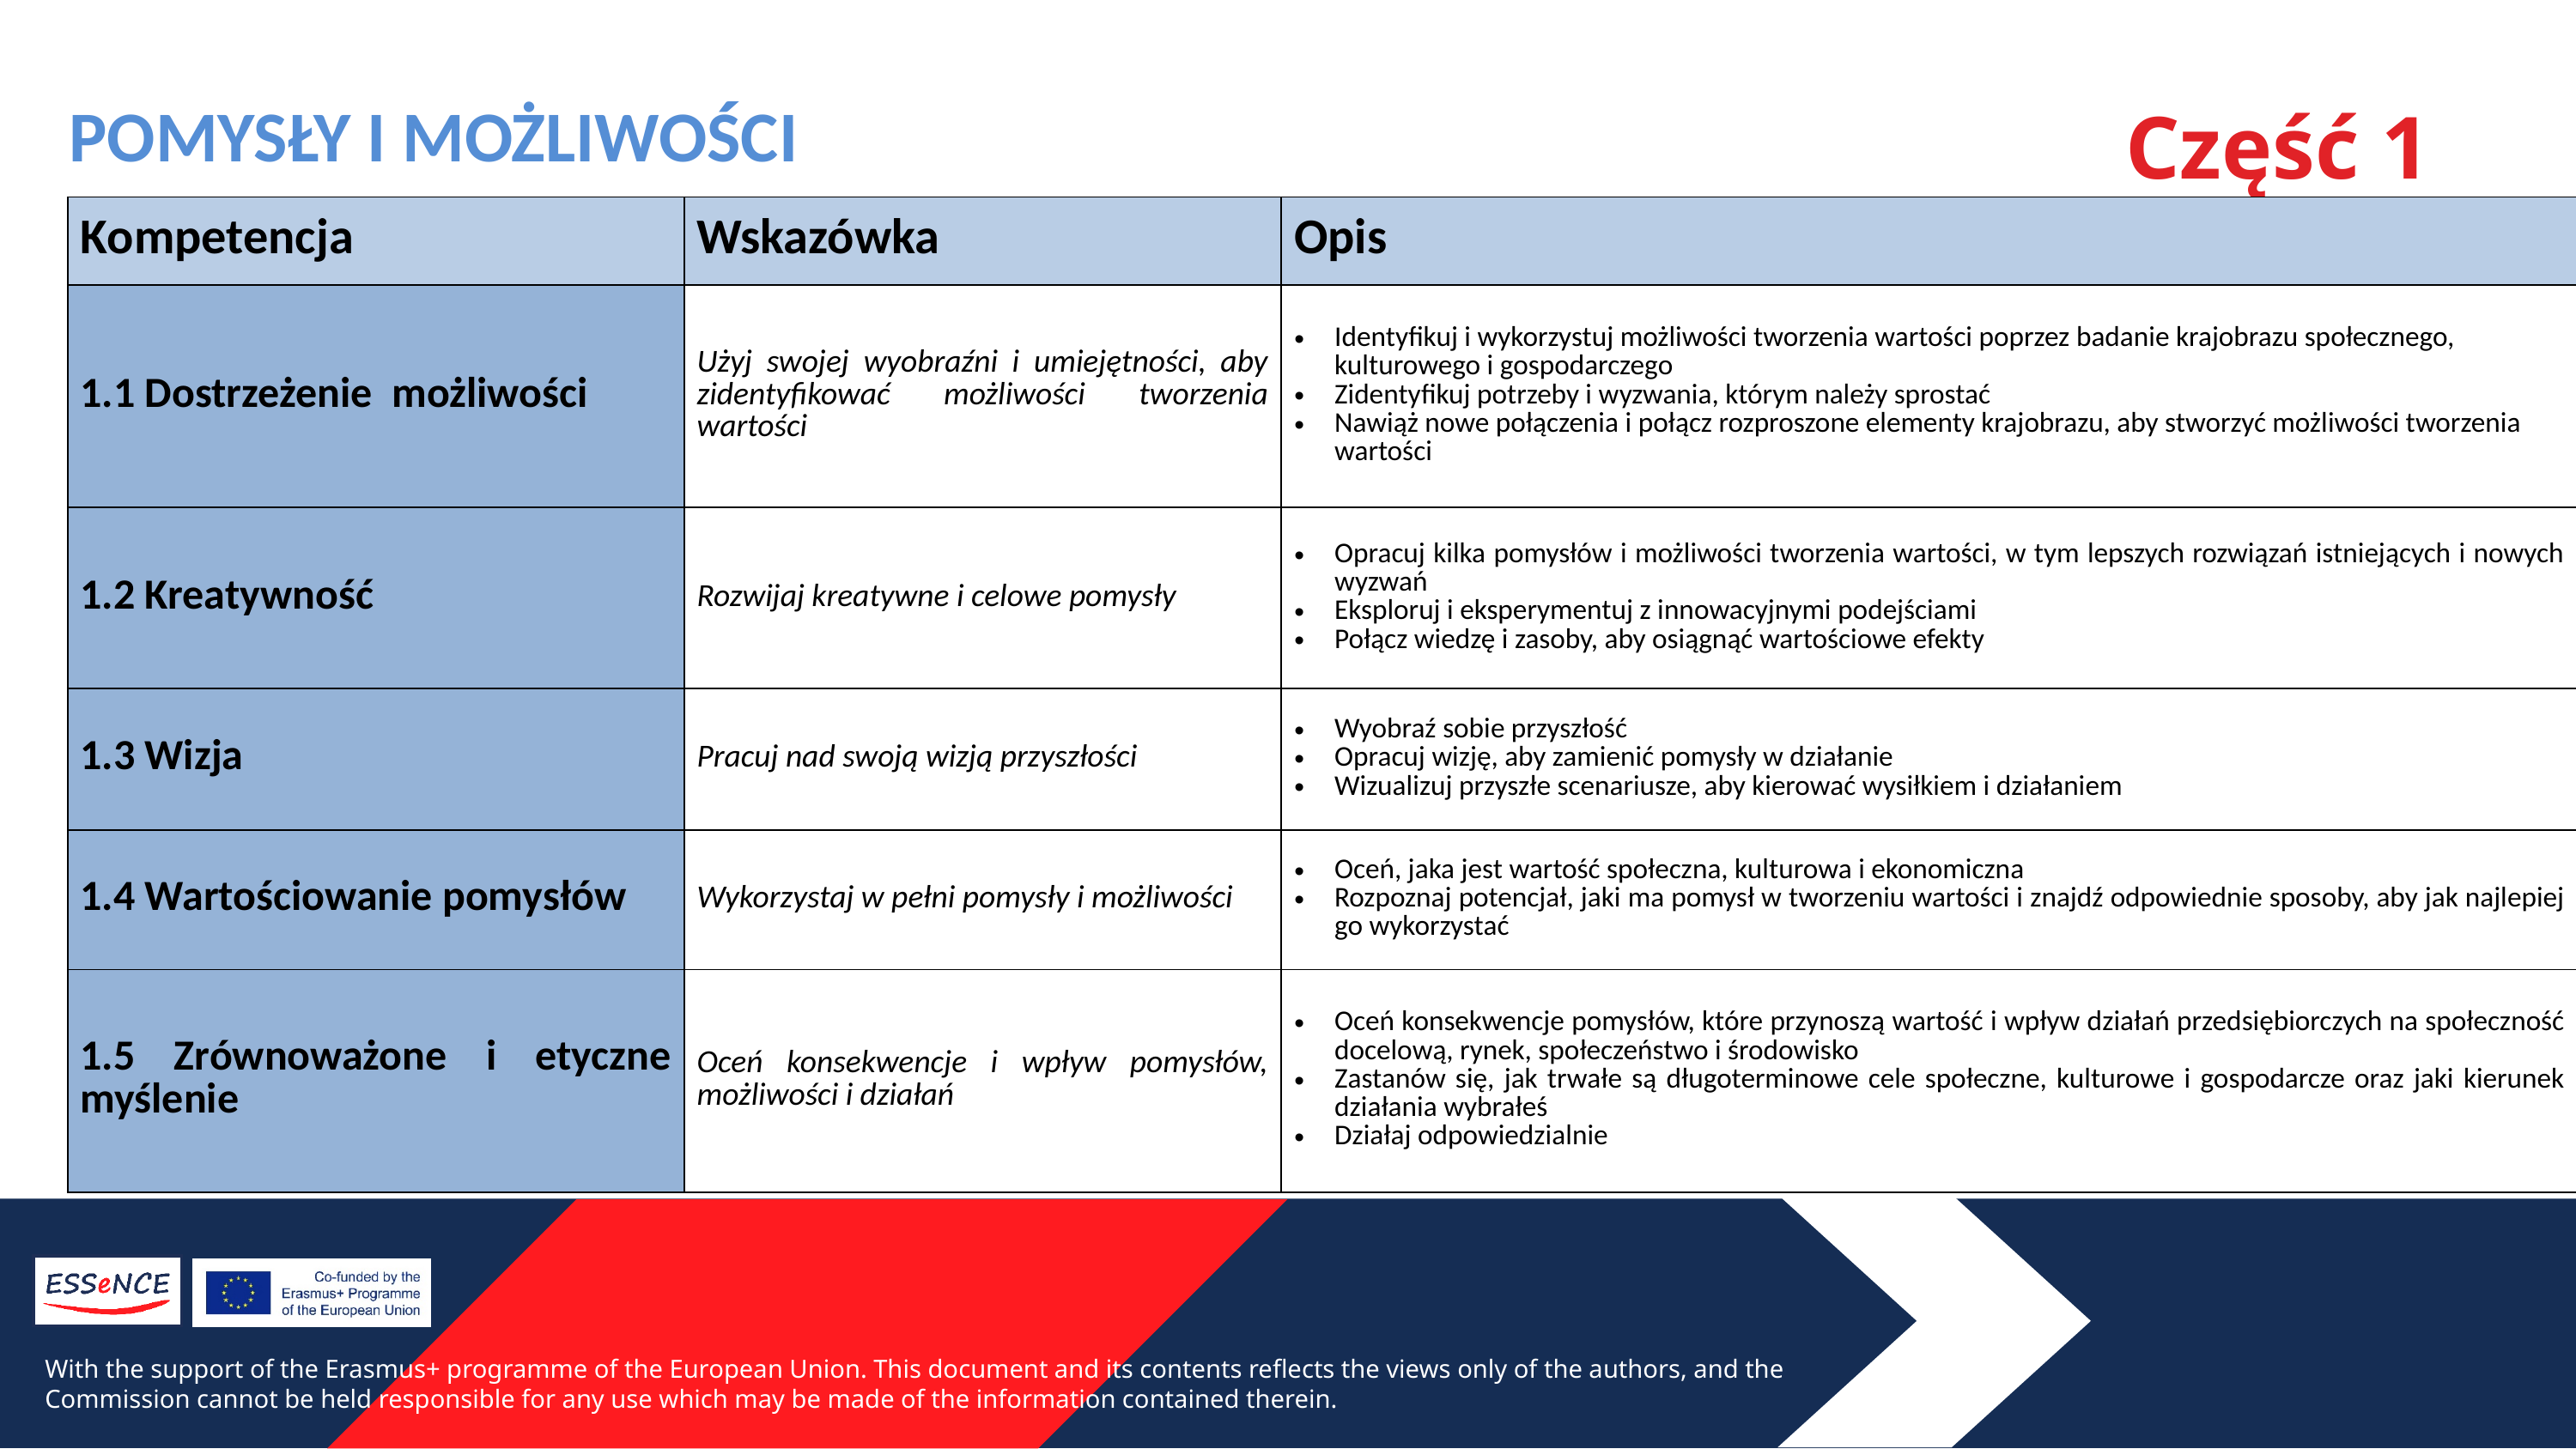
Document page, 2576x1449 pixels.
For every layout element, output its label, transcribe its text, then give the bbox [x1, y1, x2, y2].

table_cell 1.3 Wizja [69, 689, 683, 829]
table_cell Wykorzystaj w pełni pomysły i możliwości [685, 831, 1280, 969]
table_cell 1.4 Wartościowanie pomysłów [69, 831, 683, 969]
table_cell Użyj swojej wyobraźni i umiejętności, aby zidentyfikować możliwości tworzenia wartości [685, 286, 1280, 506]
table_header Wskazówka [685, 197, 1280, 284]
text_box With the support of the Erasmus+ programme of the European Union. This document and its contents reflects the views only of the authors, and the Commission cannot be held responsible for any use which may be made of the information contained therein. [32, 1346, 1803, 1420]
text_box POMYSŁY I MOŻLIWOŚCI [67, 88, 2451, 177]
table_cell 1.2 Kreatywność [69, 508, 683, 688]
table_cell Opracuj kilka pomysłów i możliwości tworzenia wartości, w tym lepszych rozwiązań istniejących i nowych wyzwań Eksploruj i eksperymentuj z innowacyjnymi podejściami Połącz wiedzę i zasoby, aby osiągnąć wartościowe efekty [1282, 508, 2576, 688]
table_cell Oceń konsekwencje pomysłów, które przynoszą wartość i wpływ działań przedsiębiorczych na społeczność docelową, rynek, społeczeństwo i środowisko Zastanów się, jak trwałe są długoterminowe cele społeczne, kulturowe i gospodarcze oraz jaki kierunek działania wybrałeś Działaj odpowiedzialnie [1282, 970, 2576, 1191]
table_cell Pracuj nad swoją wizją przyszłości [685, 689, 1280, 829]
table_cell 1.5 Zrównoważone i etyczne myślenie [69, 970, 683, 1191]
picture [192, 1258, 431, 1328]
table_cell Oceń, jaka jest wartość społeczna, kulturowa i ekonomiczna Rozpoznaj potencjał, jaki ma pomysł w tworzeniu wartości i znajdź odpowiednie sposoby, aby jak najlepiej go wykorzystać [1282, 831, 2576, 969]
table_cell 1.1 Dostrzeżenie możliwości [69, 286, 683, 506]
table_cell Wyobraź sobie przyszłość Opracuj wizję, aby zamienić pomysły w działanie Wizualizuj przyszłe scenariusze, aby kierować wysiłkiem i działaniem [1282, 689, 2576, 829]
table_header Opis [1282, 197, 2576, 284]
picture [32, 1254, 183, 1328]
table_cell Oceń konsekwencje i wpływ pomysłów, możliwości i działań [685, 970, 1280, 1191]
table_cell Rozwijaj kreatywne i celowe pomysły [685, 508, 1280, 688]
text_box Część 1 [2124, 91, 2515, 197]
table_header Kompetencja [69, 197, 683, 284]
table_cell Identyfikuj i wykorzystuj możliwości tworzenia wartości poprzez badanie krajobrazu społecznego, kulturowego i gospodarczego Zidentyfikuj potrzeby i wyzwania, którym należy sprostać Nawiąż nowe połączenia i połącz rozproszone elementy krajobrazu, aby stworzyć możliwości tworzenia wartości [1282, 286, 2576, 506]
